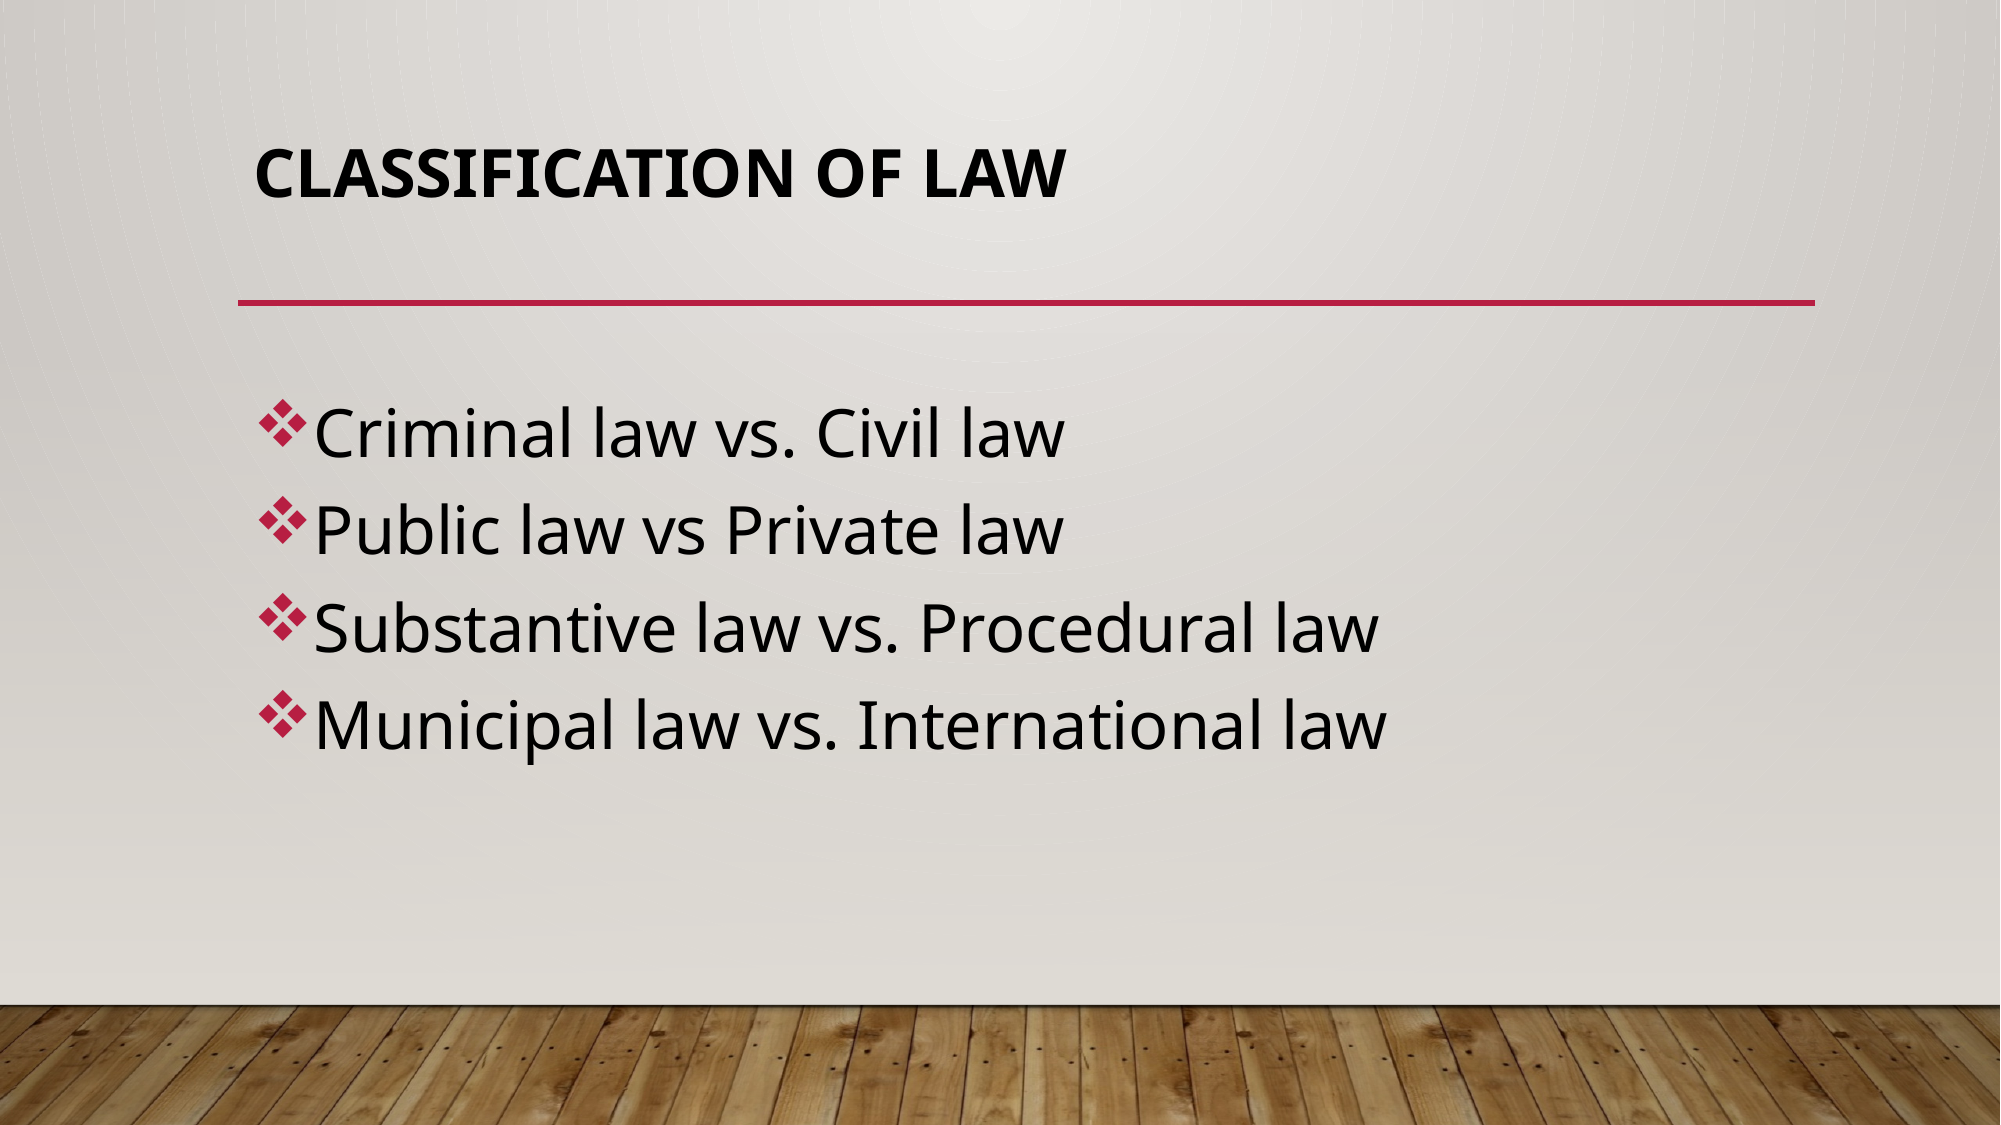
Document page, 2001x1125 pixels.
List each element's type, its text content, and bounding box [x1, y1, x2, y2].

title CLASSIFICATION OF LAW [238, 131, 1814, 305]
picture [0, 1005, 2000, 1125]
list Criminal law vs. Civil law Public law vs Private law Substantive law vs. Procedural law Municipal law vs. International law [238, 367, 1814, 897]
